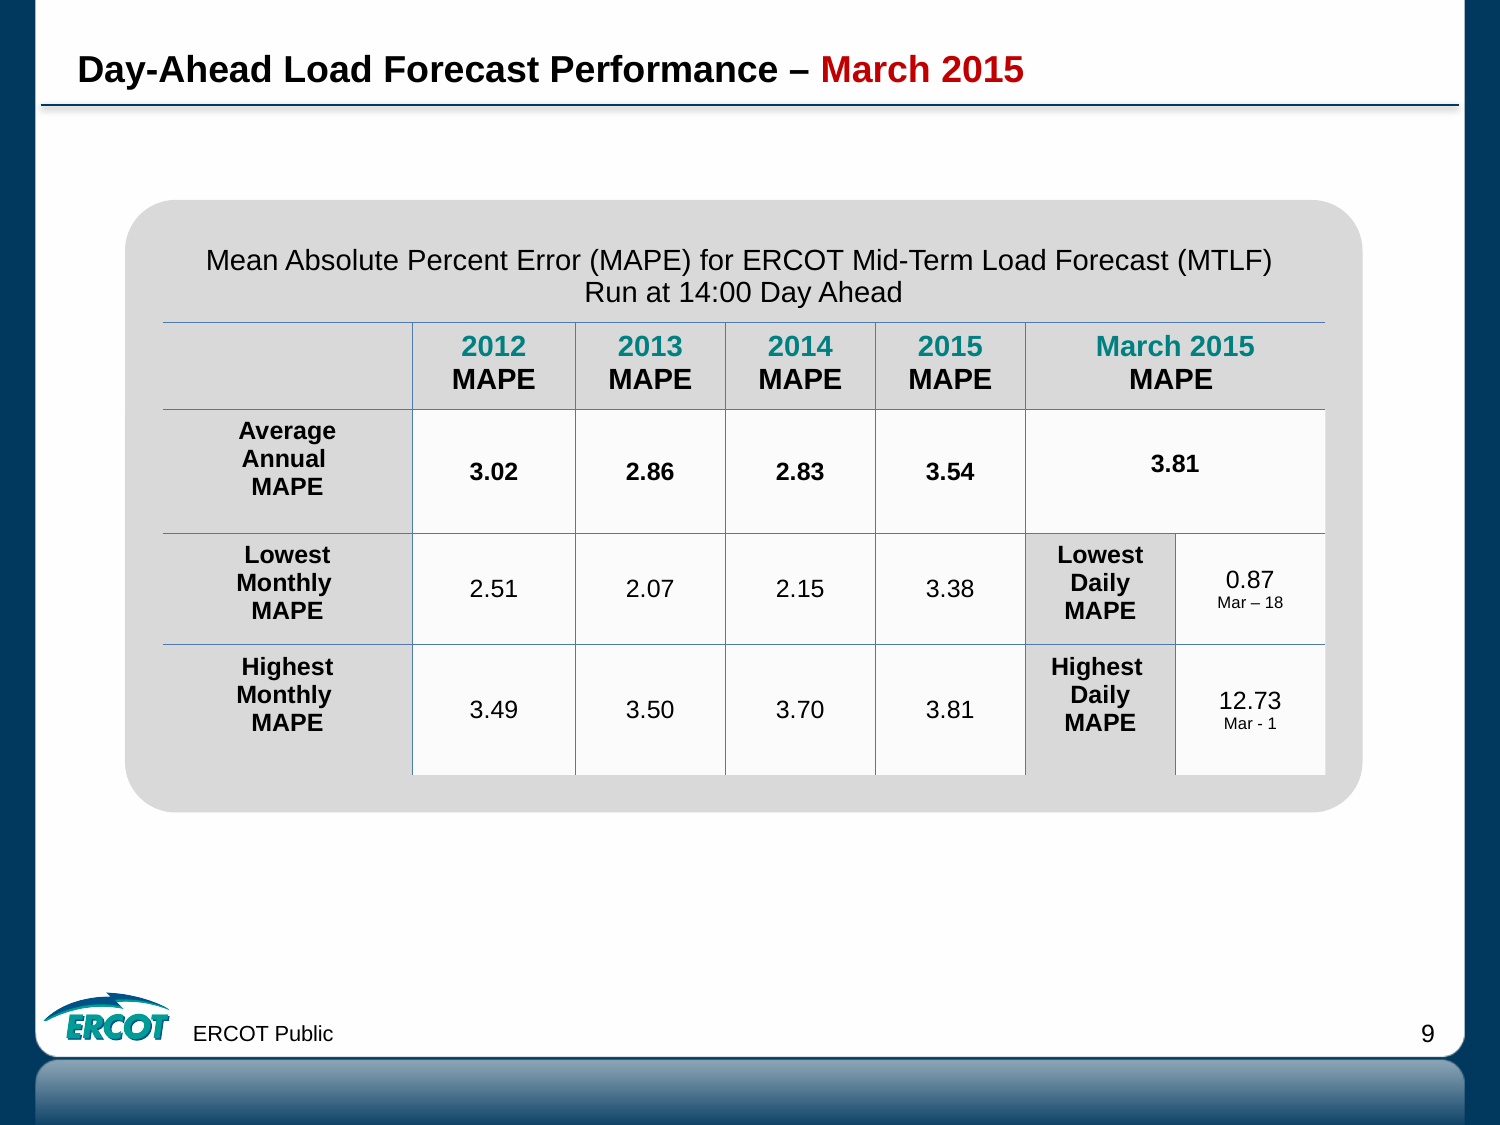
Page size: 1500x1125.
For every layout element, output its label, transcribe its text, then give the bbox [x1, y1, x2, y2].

table_cell Highest Monthly MAPE [163, 645, 412, 775]
table_cell 2.51 [413, 534, 575, 644]
table_cell 2013 MAPE [576, 323, 725, 409]
picture [35, 0, 1465, 1125]
table_cell 2012 MAPE [413, 323, 575, 409]
table_cell 2014 MAPE [726, 323, 875, 409]
table_cell 3.54 [876, 410, 1025, 533]
table_cell 2.15 [726, 534, 875, 644]
table_cell 0.87 Mar – 18 [1176, 534, 1325, 644]
table_cell 3.70 [726, 645, 875, 775]
table_cell 3.38 [876, 534, 1025, 644]
table_cell 3.02 [413, 410, 575, 533]
table_cell 2.86 [576, 410, 725, 533]
table_cell 3.81 [876, 645, 1025, 775]
table_cell Lowest Daily MAPE [1026, 534, 1175, 644]
table_cell 3.49 [413, 645, 575, 775]
table_cell 3.50 [576, 645, 725, 775]
table_header Mean Absolute Percent Error (MAPE) for ERCOT Mid-Term Load Forecast (MTLF) Run at 14:00 Day Ahead [163, 236, 1325, 322]
title Day-Ahead Load Forecast Performance – March 2015 [62, 29, 1450, 106]
table_cell 3.81 [1026, 410, 1325, 533]
table_cell 2015 MAPE [876, 323, 1025, 409]
table_cell March 2015 MAPE [1026, 323, 1325, 409]
text_box [124, 199, 1363, 813]
table_cell [163, 323, 412, 409]
table_cell 2.07 [576, 534, 725, 644]
table_cell Average Annual MAPE [163, 410, 412, 533]
table_cell 12.73 Mar - 1 [1176, 645, 1325, 775]
table_cell 2.83 [726, 410, 875, 533]
table_cell Lowest Monthly MAPE [163, 534, 412, 644]
table_cell Highest Daily MAPE [1026, 645, 1175, 775]
